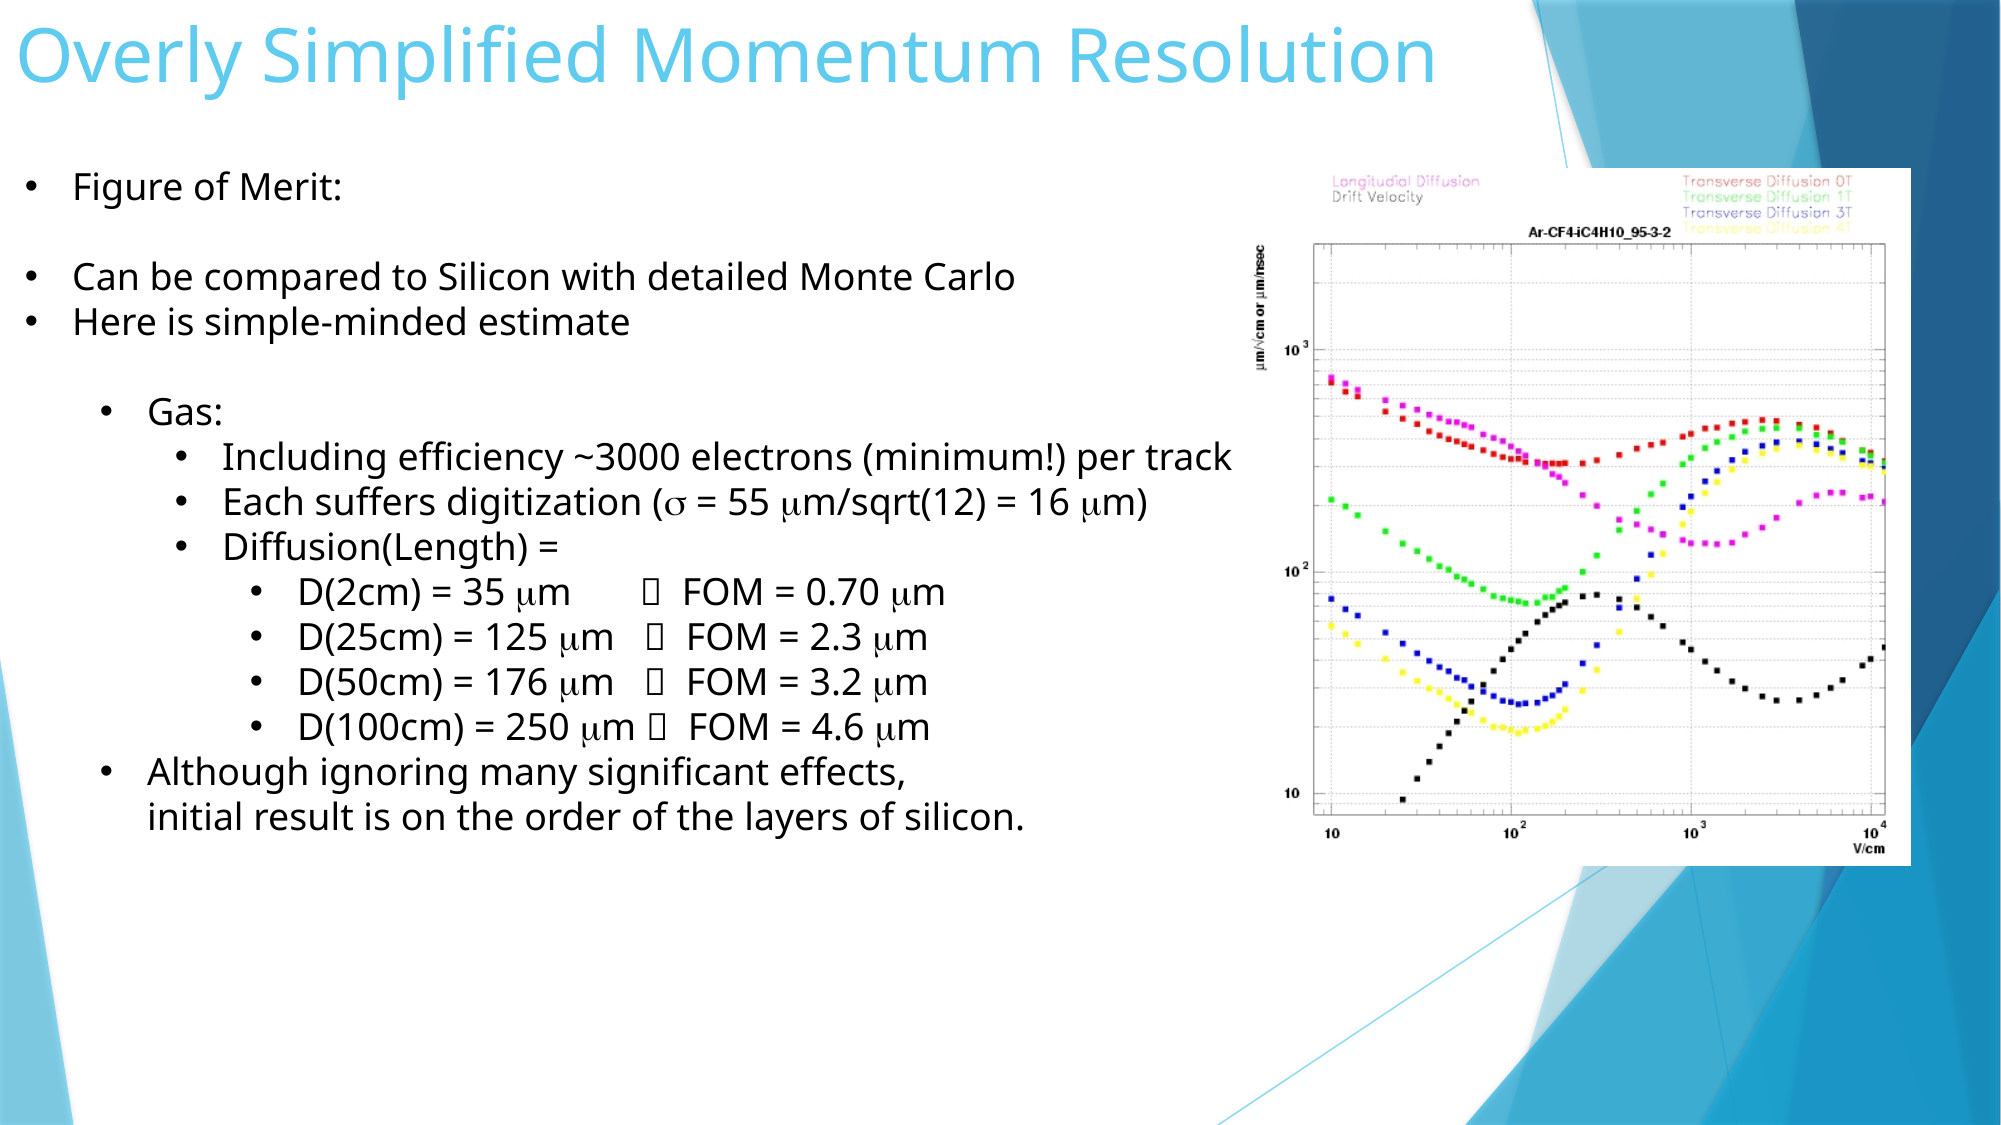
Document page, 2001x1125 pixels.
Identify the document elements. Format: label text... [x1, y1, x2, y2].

title Overly Simplified Momentum Resolution [0, 0, 1725, 136]
picture [1244, 167, 1912, 867]
